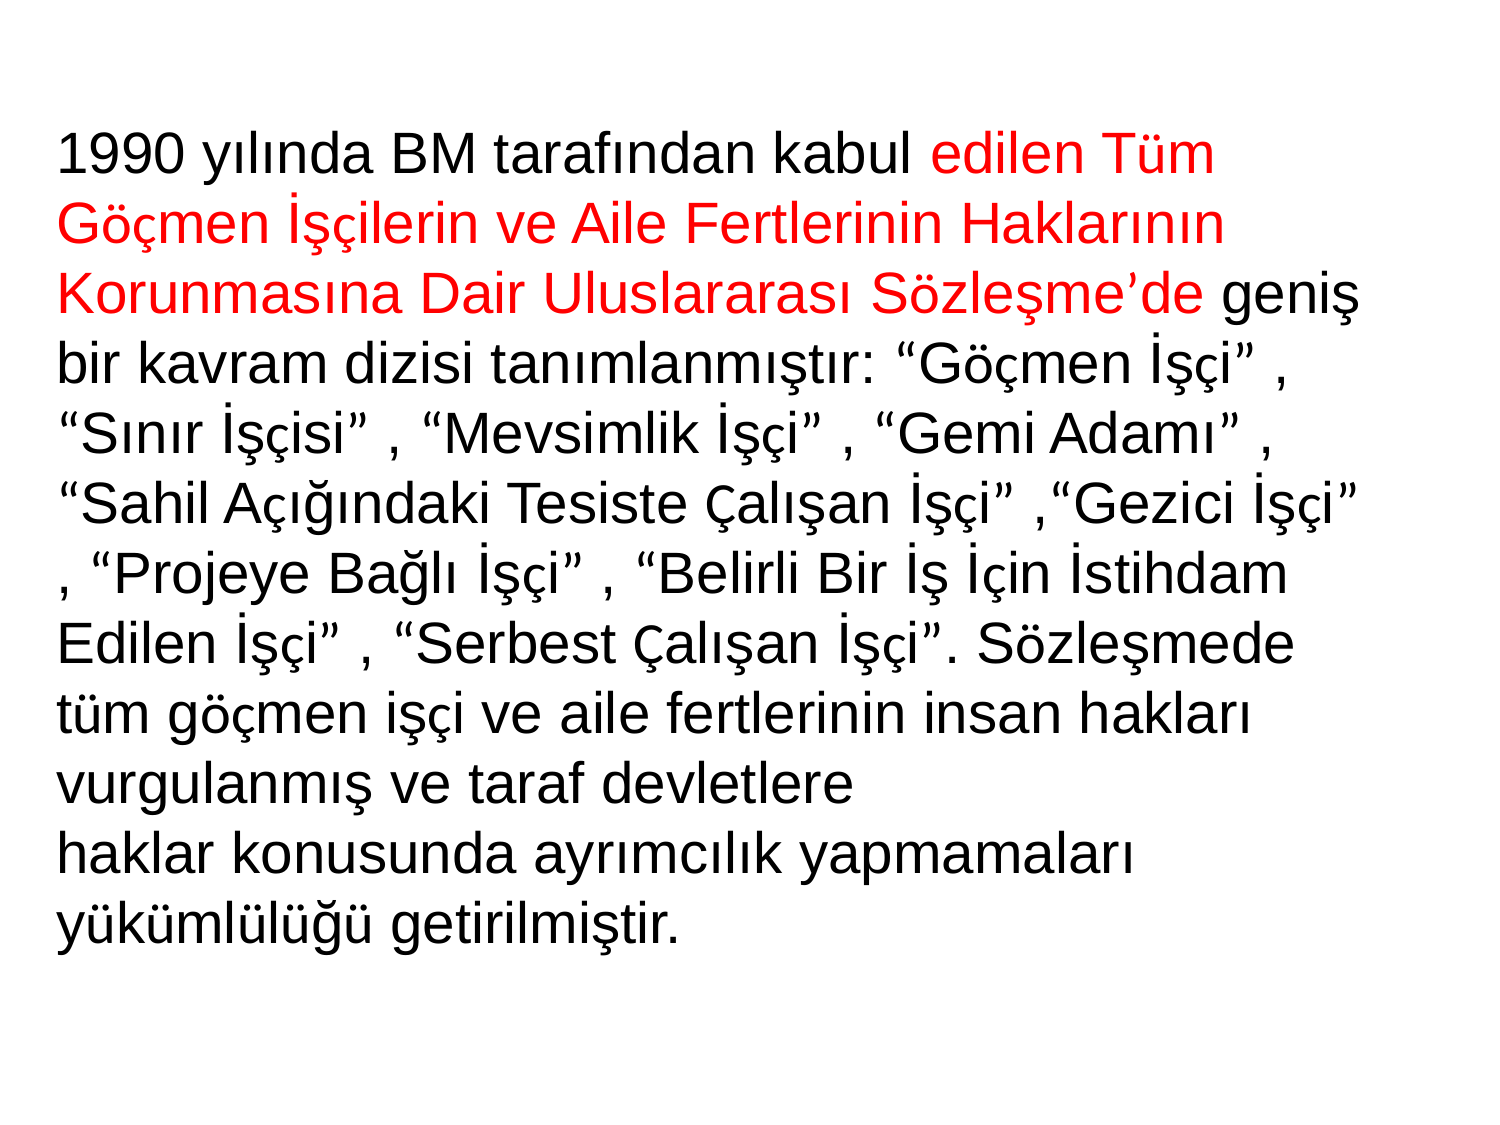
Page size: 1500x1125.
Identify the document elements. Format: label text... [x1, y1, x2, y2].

text_box 1990 yılında BM tarafından kabul edilen Tüm Göçmen İşçilerin ve Aile Fertlerinin Haklarının Korunmasına Dair Uluslararası Sözleşme’de geniş bir kavram dizisi tanımlanmıştır: “Göçmen İşçi” , “Sınır İşçisi” , “Mevsimlik İşçi” , “Gemi Adamı” , “Sahil Açığındaki Tesiste Çalışan İşçi” ,“Gezici İşçi” , “Projeye Bağlı İşçi” , “Belirli Bir İş İçin İstihdam Edilen İşçi” , “Serbest Çalışan İşçi”. Sözleşmede tüm göçmen işçi ve aile fertlerinin insan hakları vurgulanmış ve taraf devletlere haklar konusunda ayrımcılık yapmamaları yükümlülüğü getirilmiştir. [41, 107, 1388, 963]
